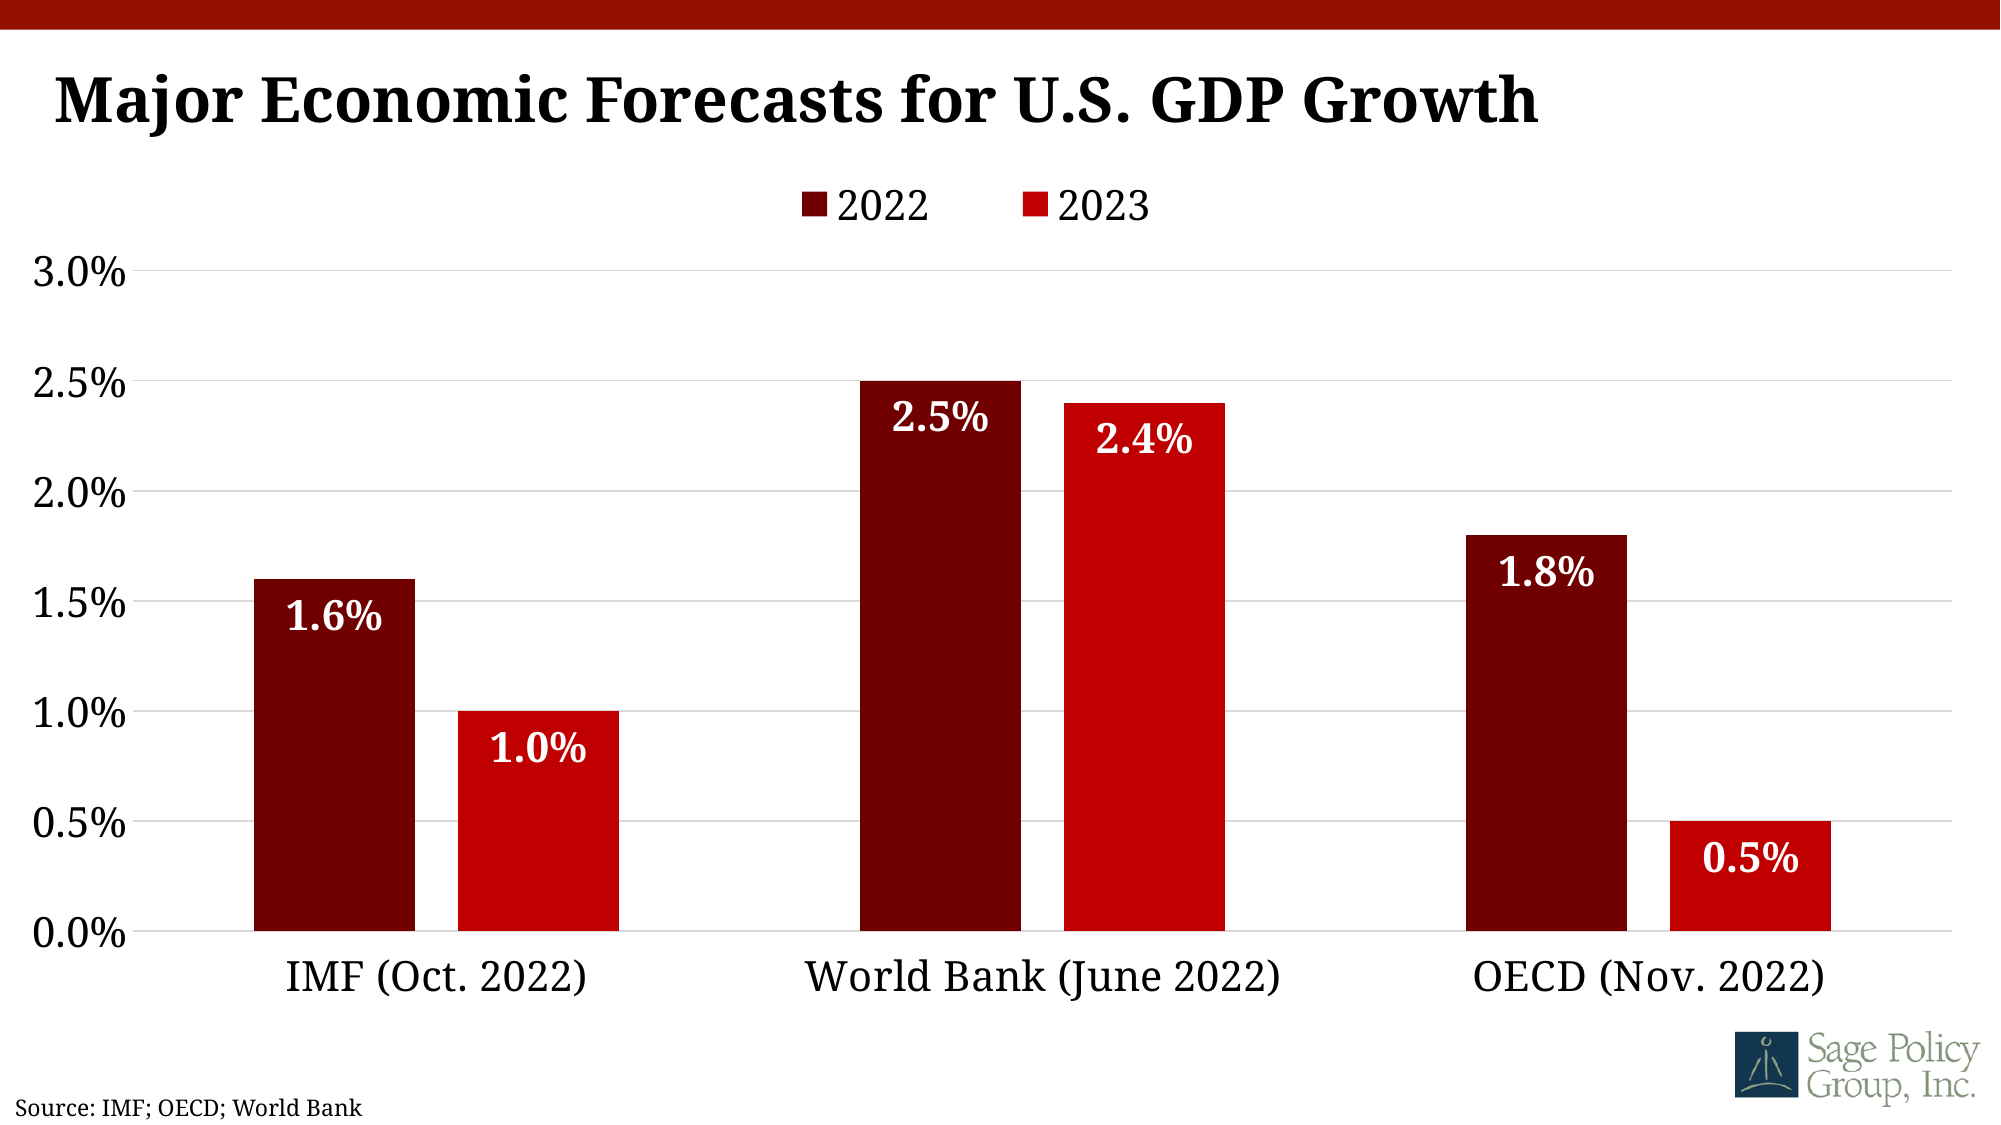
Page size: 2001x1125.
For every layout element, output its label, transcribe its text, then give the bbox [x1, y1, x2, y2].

list Source: IMF; OECD; World Bank [0, 1088, 1640, 1125]
picture [1726, 1014, 1990, 1116]
chart [8, 159, 1989, 1015]
title Major Economic Forecasts for U.S. GDP Growth [39, 34, 1960, 155]
